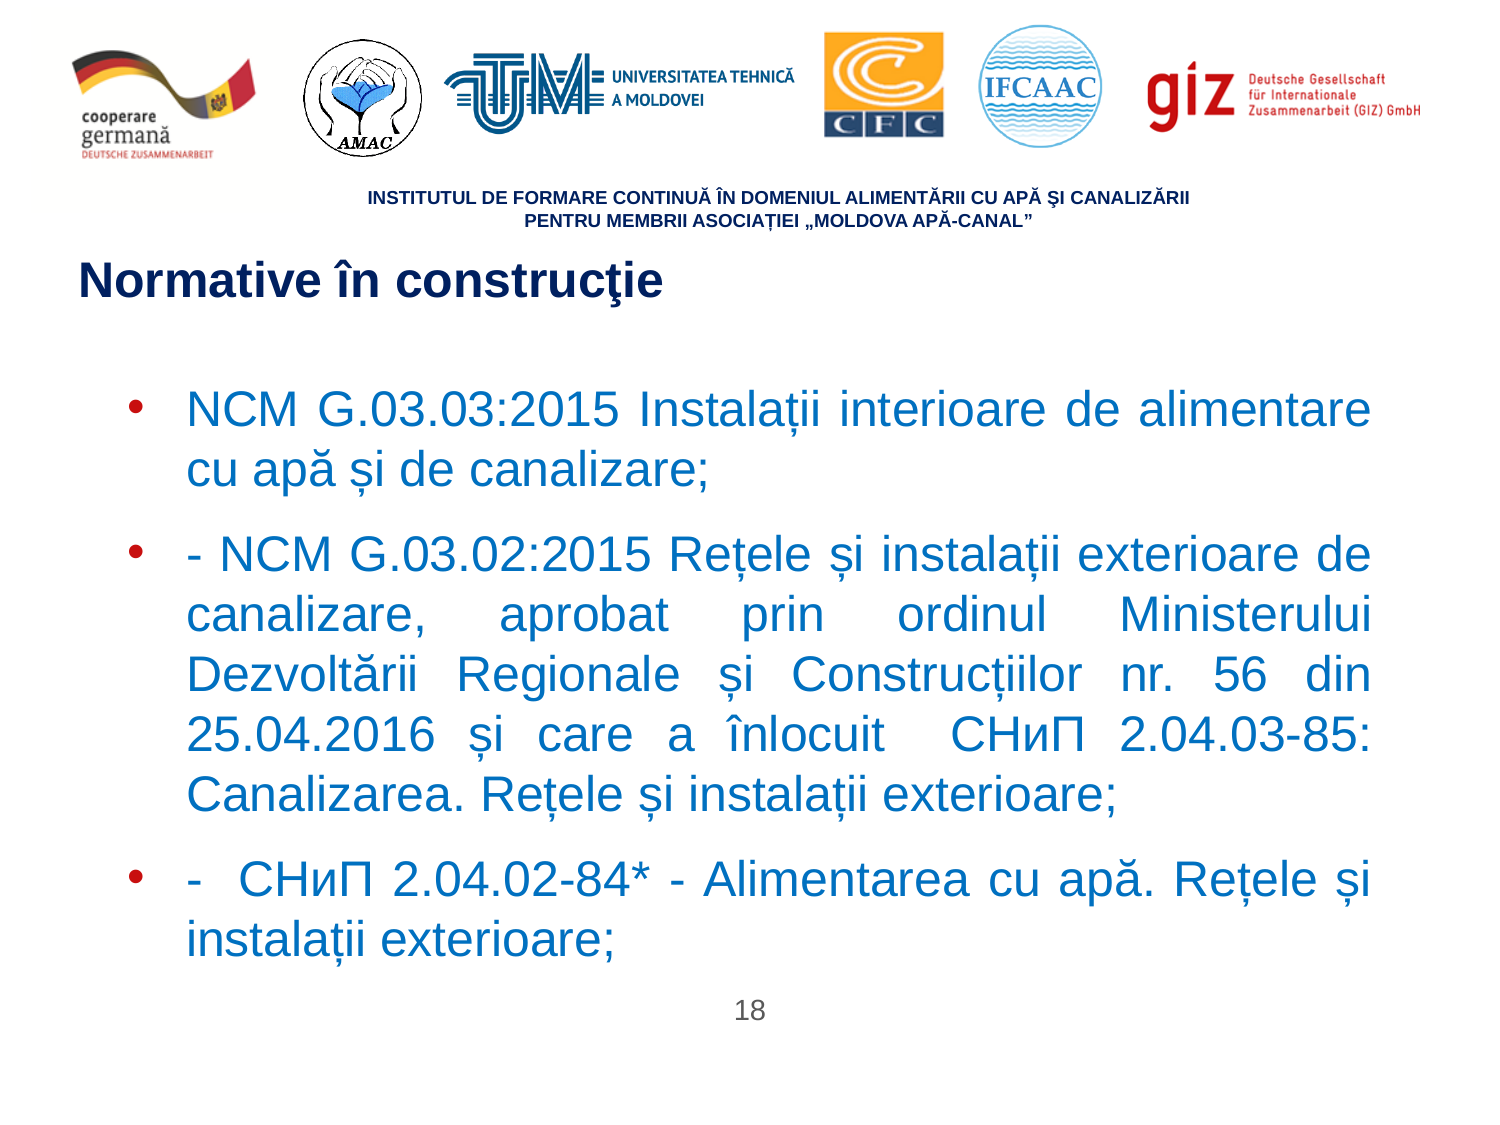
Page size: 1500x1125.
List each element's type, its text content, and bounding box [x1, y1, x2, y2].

list NCM G.03.03:2015 Instalații interioare de alimentare cu apă și de canalizare; - NCM G.03.02:2015 Rețele și instalații exterioare de canalizare, aprobat prin ordinul Ministerului Dezvoltării Regionale și Construcțiilor nr. 56 din 25.04.2016 și care a înlocuit СНиП 2.04.03-85: Canalizarea. Rețele și instalații exterioare; - СНиП 2.04.02-84* - Alimentarea cu apă. Rețele și instalații exterioare; 18 [111, 368, 1389, 1028]
picture [970, 16, 1109, 154]
picture [303, 38, 422, 158]
title Normative în construcţie [49, 239, 1408, 342]
picture [434, 47, 800, 140]
picture [1136, 55, 1435, 147]
picture [822, 23, 948, 149]
text_box INSTITUTUL DE FORMARE CONTINUĂ ÎN DOMENIUL ALIMENTĂRII CU APĂ ŞI CANALIZĂRII PENTRU MEMBRII ASOCIAȚIEI „MOLDOVA APĂ-CANAL” [190, 128, 1366, 239]
picture [31, 7, 300, 213]
